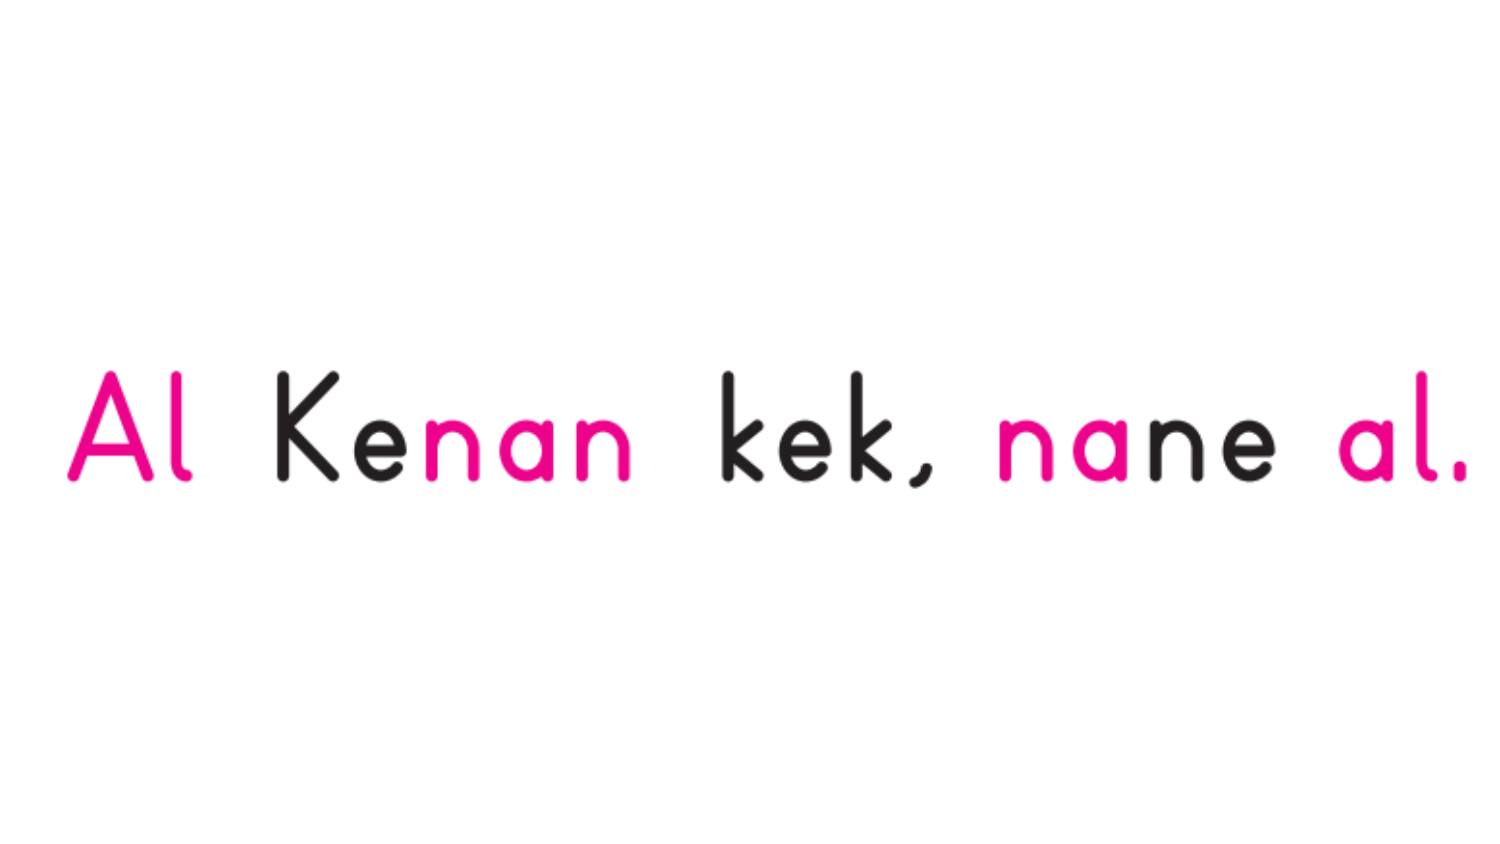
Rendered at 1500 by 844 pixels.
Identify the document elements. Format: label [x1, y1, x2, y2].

picture [962, 320, 1500, 523]
picture [701, 320, 953, 523]
picture [7, 320, 673, 523]
